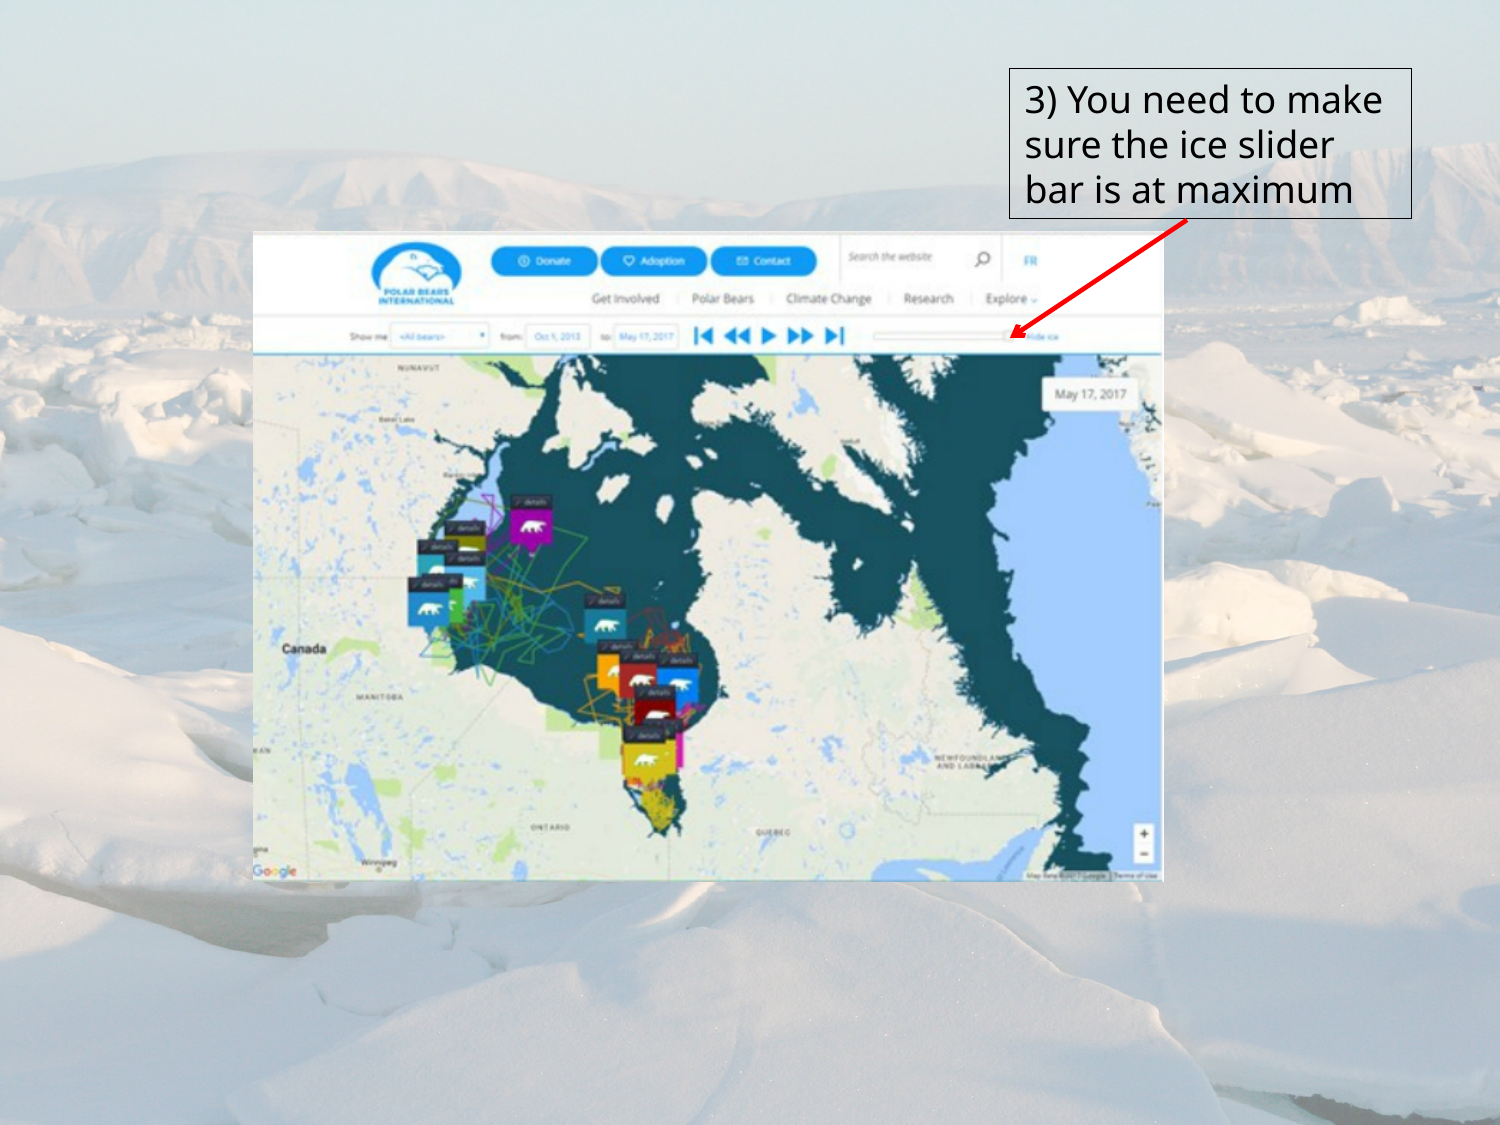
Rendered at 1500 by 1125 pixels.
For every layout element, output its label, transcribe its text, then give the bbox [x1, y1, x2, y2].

picture [253, 231, 1164, 882]
text_box 3) You need to make sure the ice slider bar is at maximum [1009, 68, 1412, 219]
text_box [1009, 219, 1188, 339]
